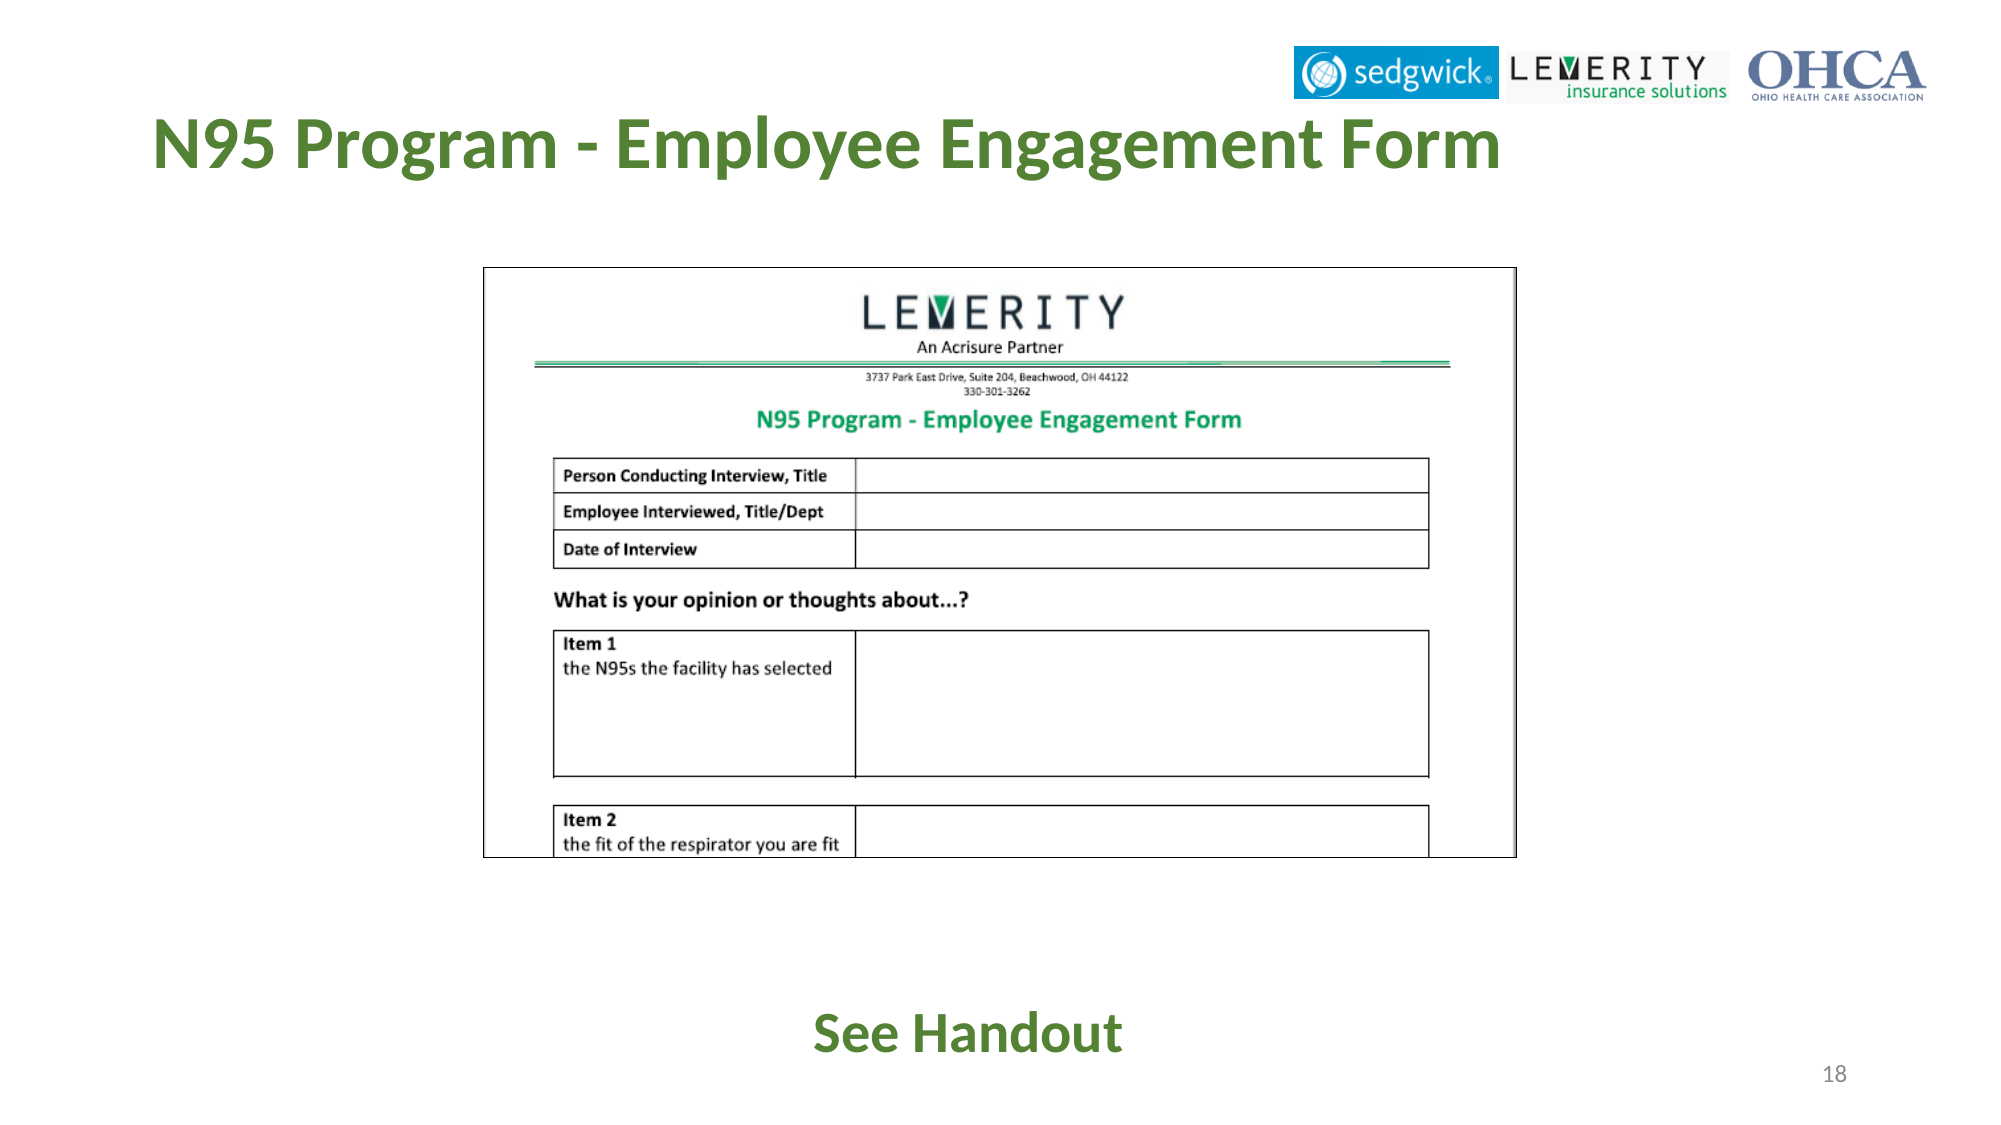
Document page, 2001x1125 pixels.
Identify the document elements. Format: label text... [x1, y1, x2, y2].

slide_number 18 [1412, 1042, 1863, 1103]
picture [483, 267, 1517, 858]
picture [1744, 46, 1931, 106]
title N95 Program - Employee Engagement Form [137, 59, 1863, 217]
picture [1506, 51, 1734, 59]
text_box See Handout [706, 986, 1232, 1072]
